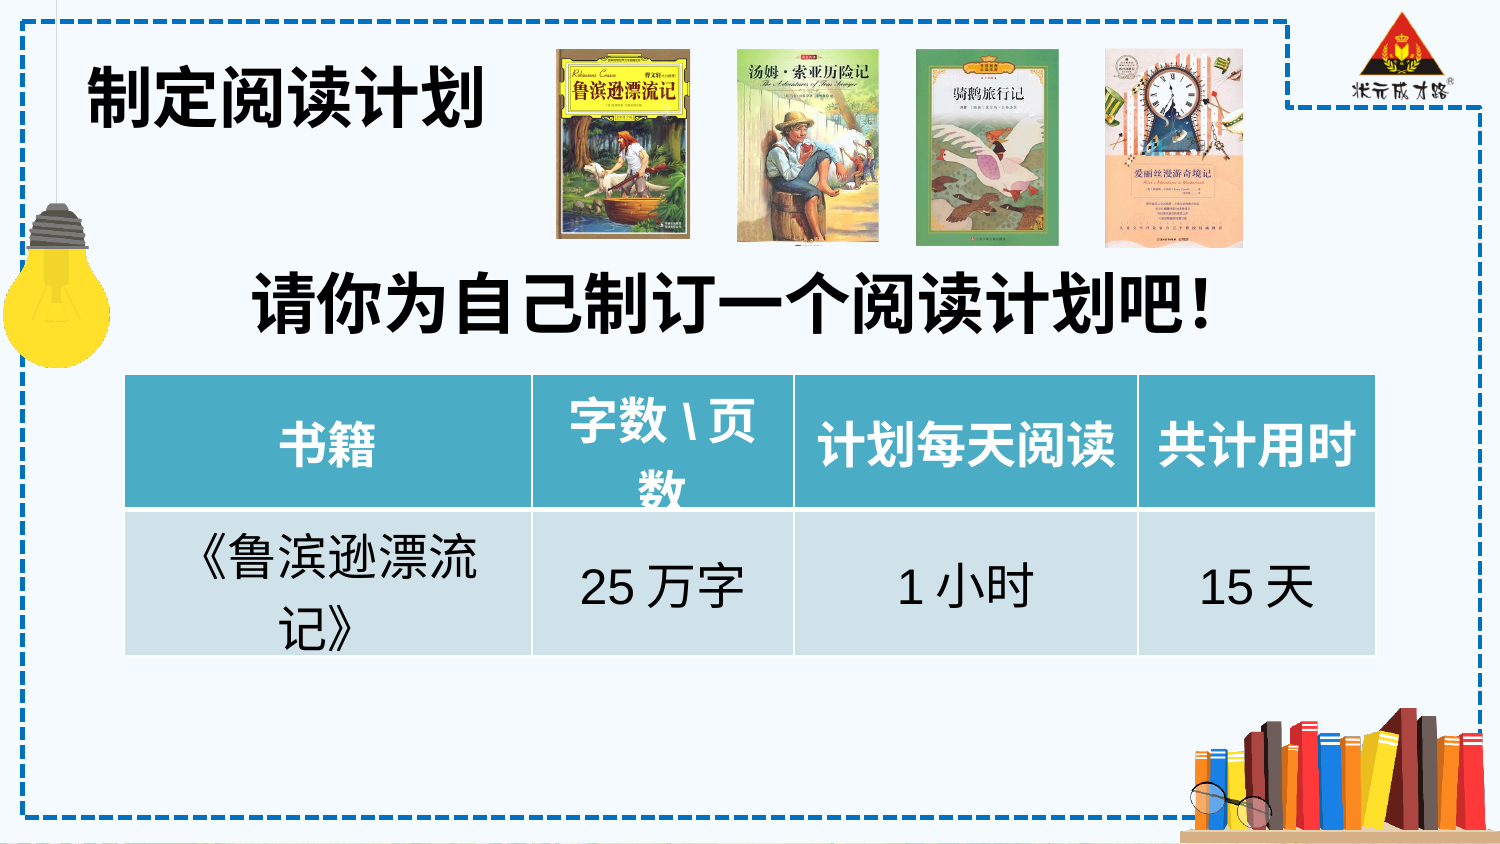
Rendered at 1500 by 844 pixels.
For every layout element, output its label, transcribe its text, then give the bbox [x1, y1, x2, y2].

table_cell 15天 [1139, 512, 1375, 655]
picture [0, 0, 124, 377]
picture [1352, 10, 1454, 100]
table_header 书籍 [125, 375, 531, 507]
table_cell 《鲁滨逊漂流记》 [125, 512, 531, 655]
table_header 共计用时 [1139, 375, 1375, 507]
picture [527, 39, 1282, 256]
table_cell 25万字 [533, 512, 793, 655]
text_box 请你为自己制订一个阅读计划吧！ [235, 238, 1346, 350]
table_header 计划每天阅读 [795, 375, 1137, 507]
table_header 字数\页数 [533, 375, 793, 507]
text_box 制定阅读计划 [71, 48, 502, 144]
picture [1172, 698, 1500, 844]
table_cell 1小时 [795, 512, 1137, 655]
